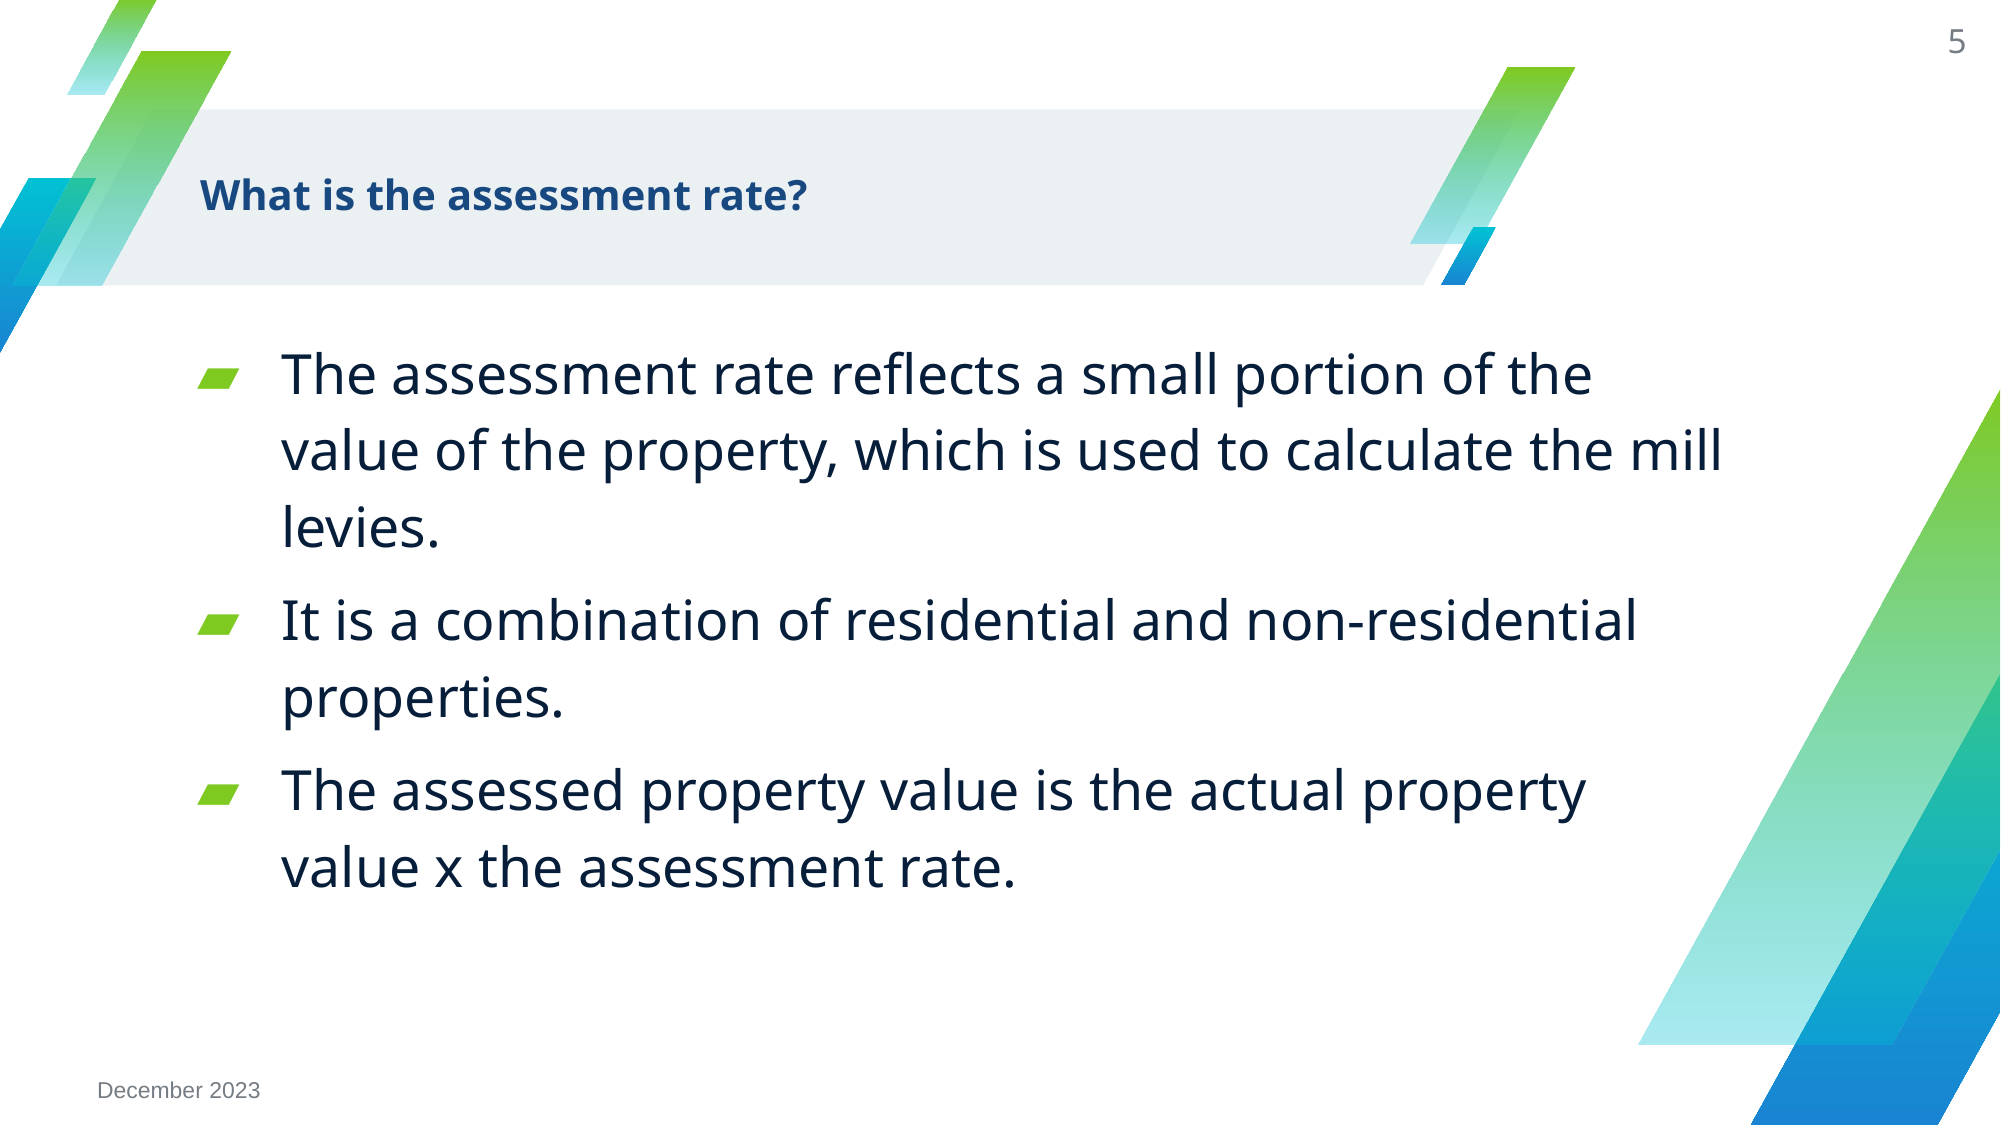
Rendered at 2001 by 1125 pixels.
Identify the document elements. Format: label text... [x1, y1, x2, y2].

title What is the assessment rate? [200, 108, 1519, 287]
list The assessment rate reflects a small portion of the value of the property, which is used to calculate the mill levies. It is a combination of residential and non-residential properties. The assessed property value is the actual property value x the assessment rate. [181, 328, 1731, 1044]
slide_number 5 [1871, 0, 1967, 87]
text_box December 2023 [82, 1068, 341, 1111]
